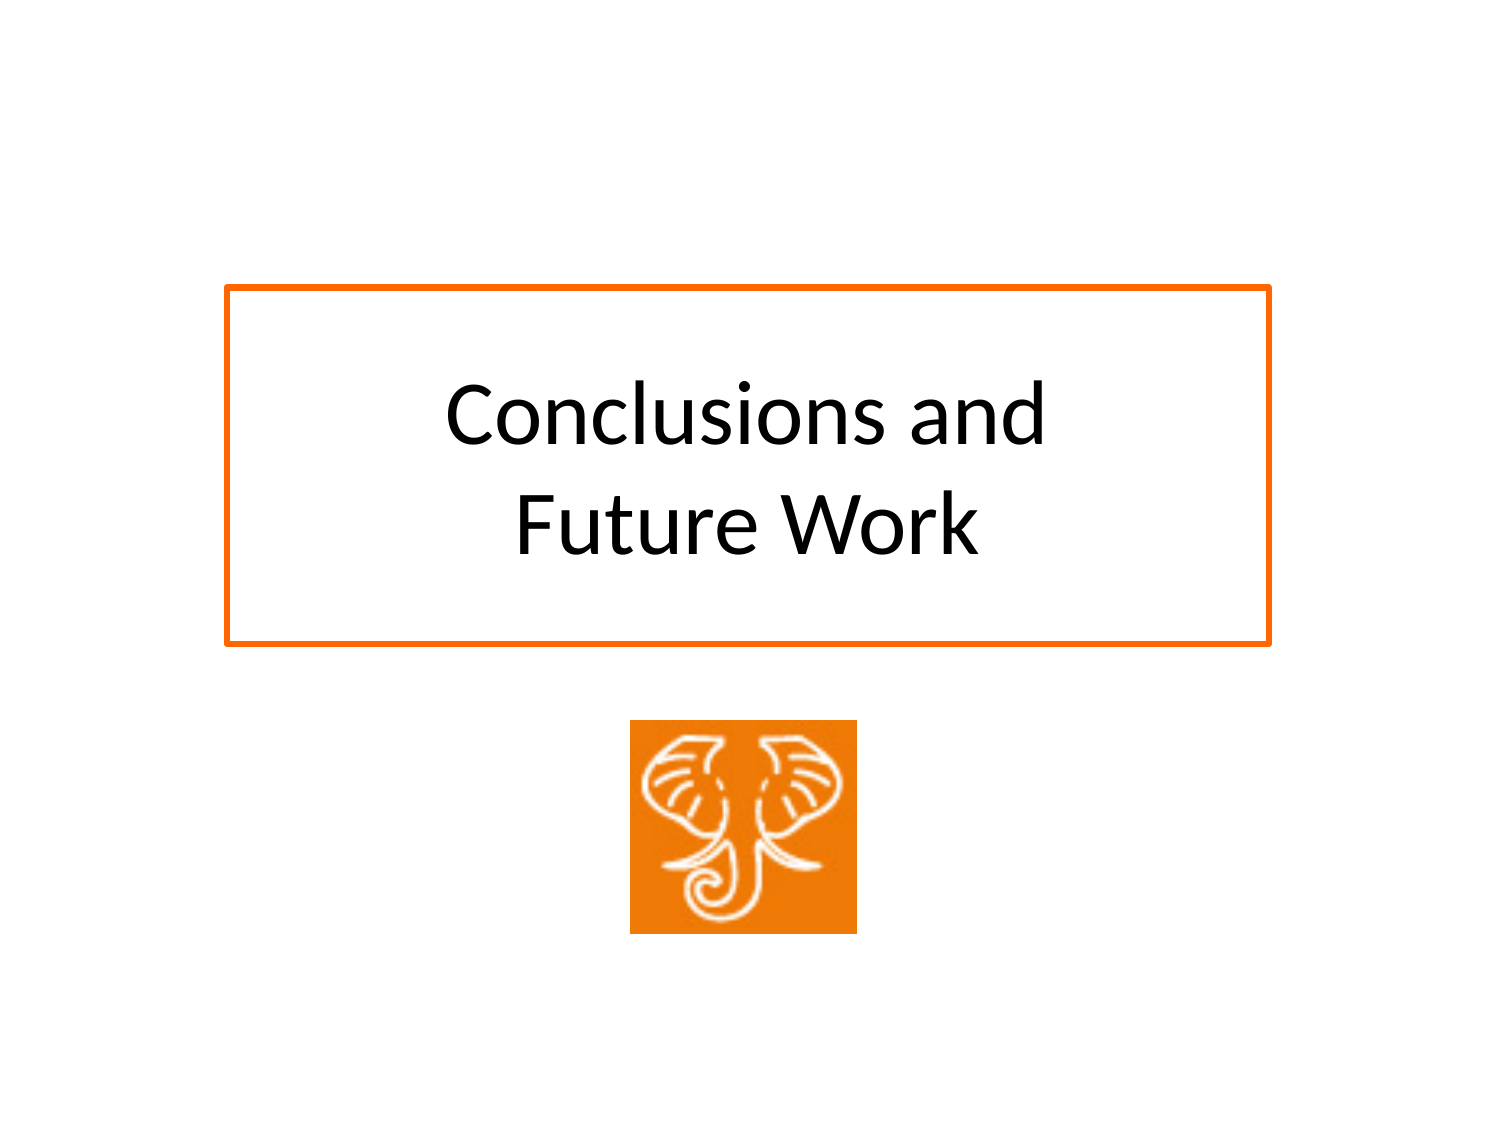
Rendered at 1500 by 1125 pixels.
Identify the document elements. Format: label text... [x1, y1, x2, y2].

title Conclusions and Future Work [285, 329, 1210, 596]
picture [630, 720, 857, 934]
